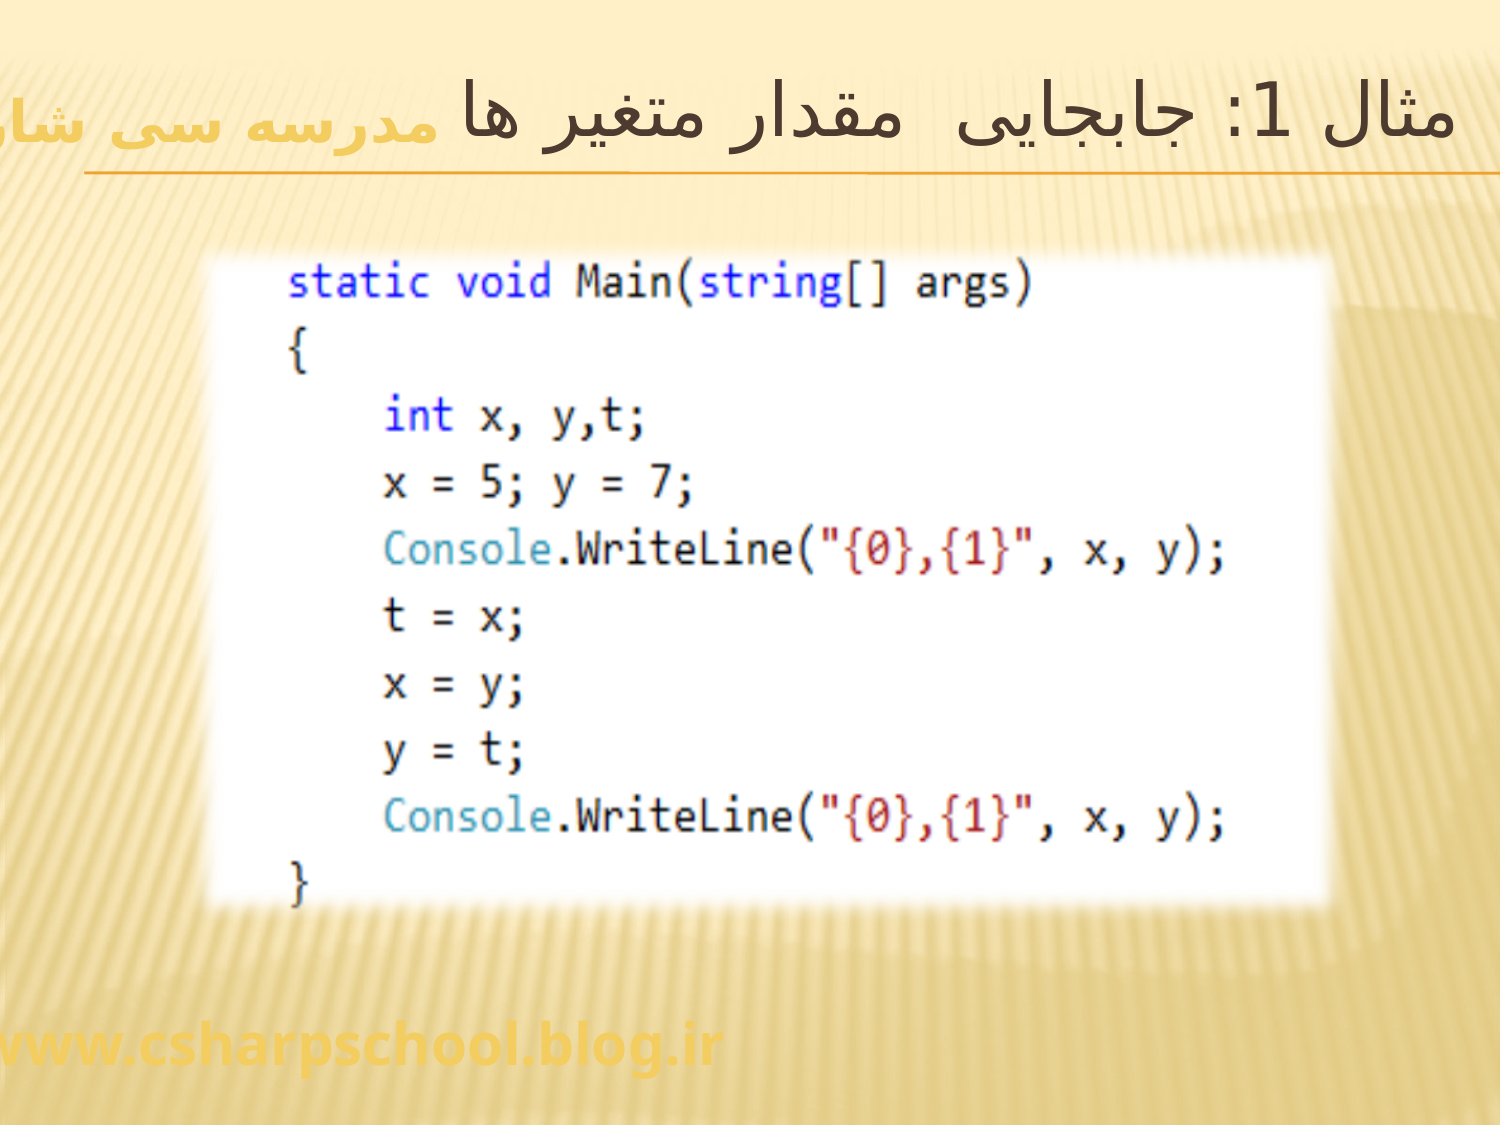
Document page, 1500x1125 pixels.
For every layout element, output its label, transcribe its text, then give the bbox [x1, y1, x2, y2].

picture [187, 237, 1351, 926]
title مثال 1: جابجایی مقدار متغیر ها [50, 37, 1475, 175]
